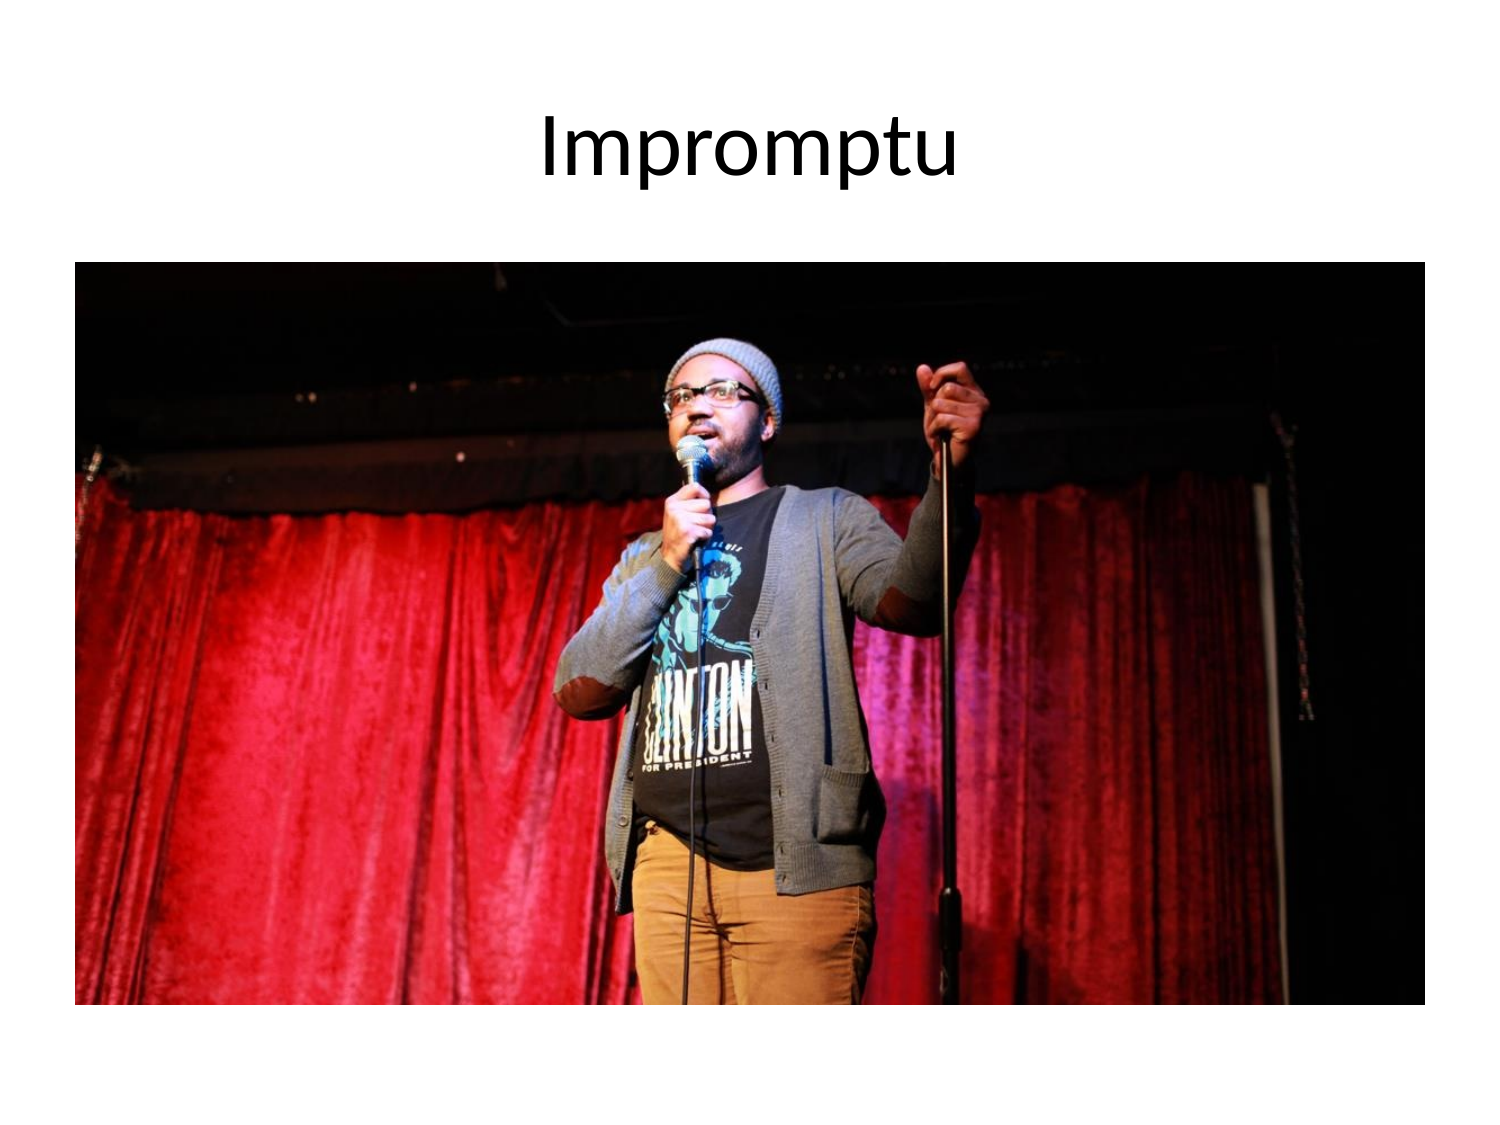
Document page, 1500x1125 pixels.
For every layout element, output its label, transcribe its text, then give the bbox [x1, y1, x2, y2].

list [74, 262, 1426, 1006]
title Impromptu [75, 45, 1425, 233]
